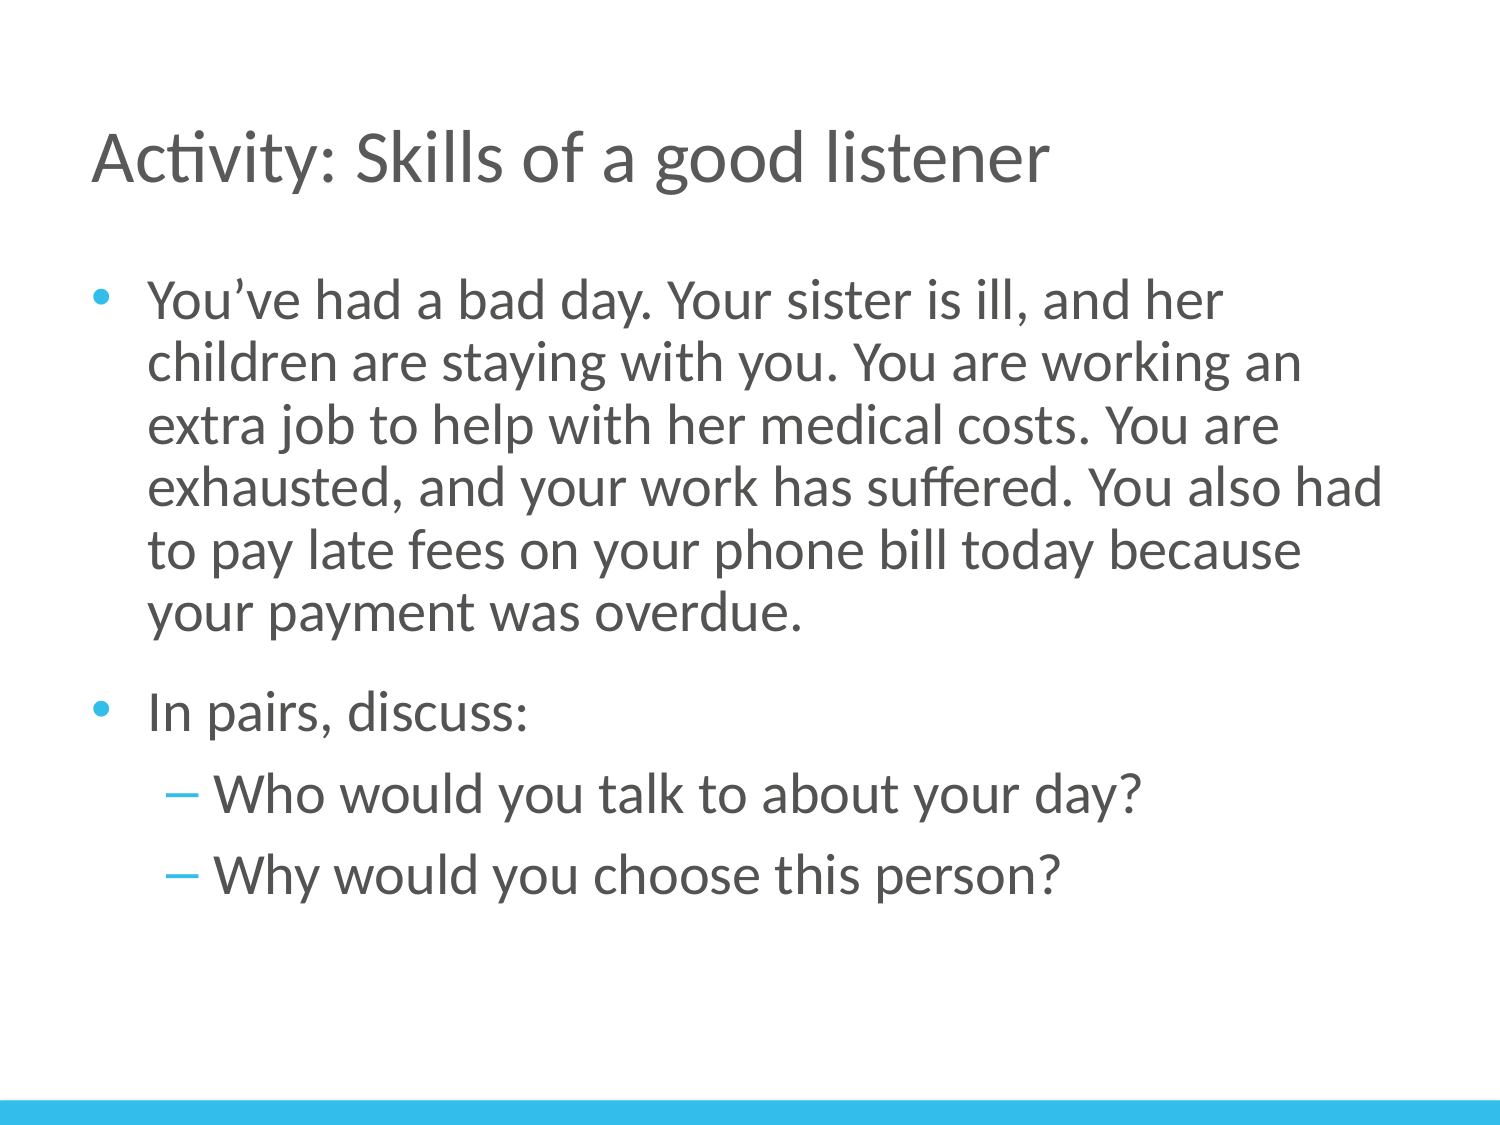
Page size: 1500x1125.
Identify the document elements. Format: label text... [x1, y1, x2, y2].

title Activity: Skills of a good listener [76, 73, 1425, 233]
list You’ve had a bad day. Your sister is ill, and her children are staying with you. You are working an extra job to help with her medical costs. You are exhausted, and your work has suffered. You also had to pay late fees on your phone bill today because your payment was overdue. In pairs, discuss: Who would you talk to about your day? Why would you choose this person? [76, 260, 1425, 947]
